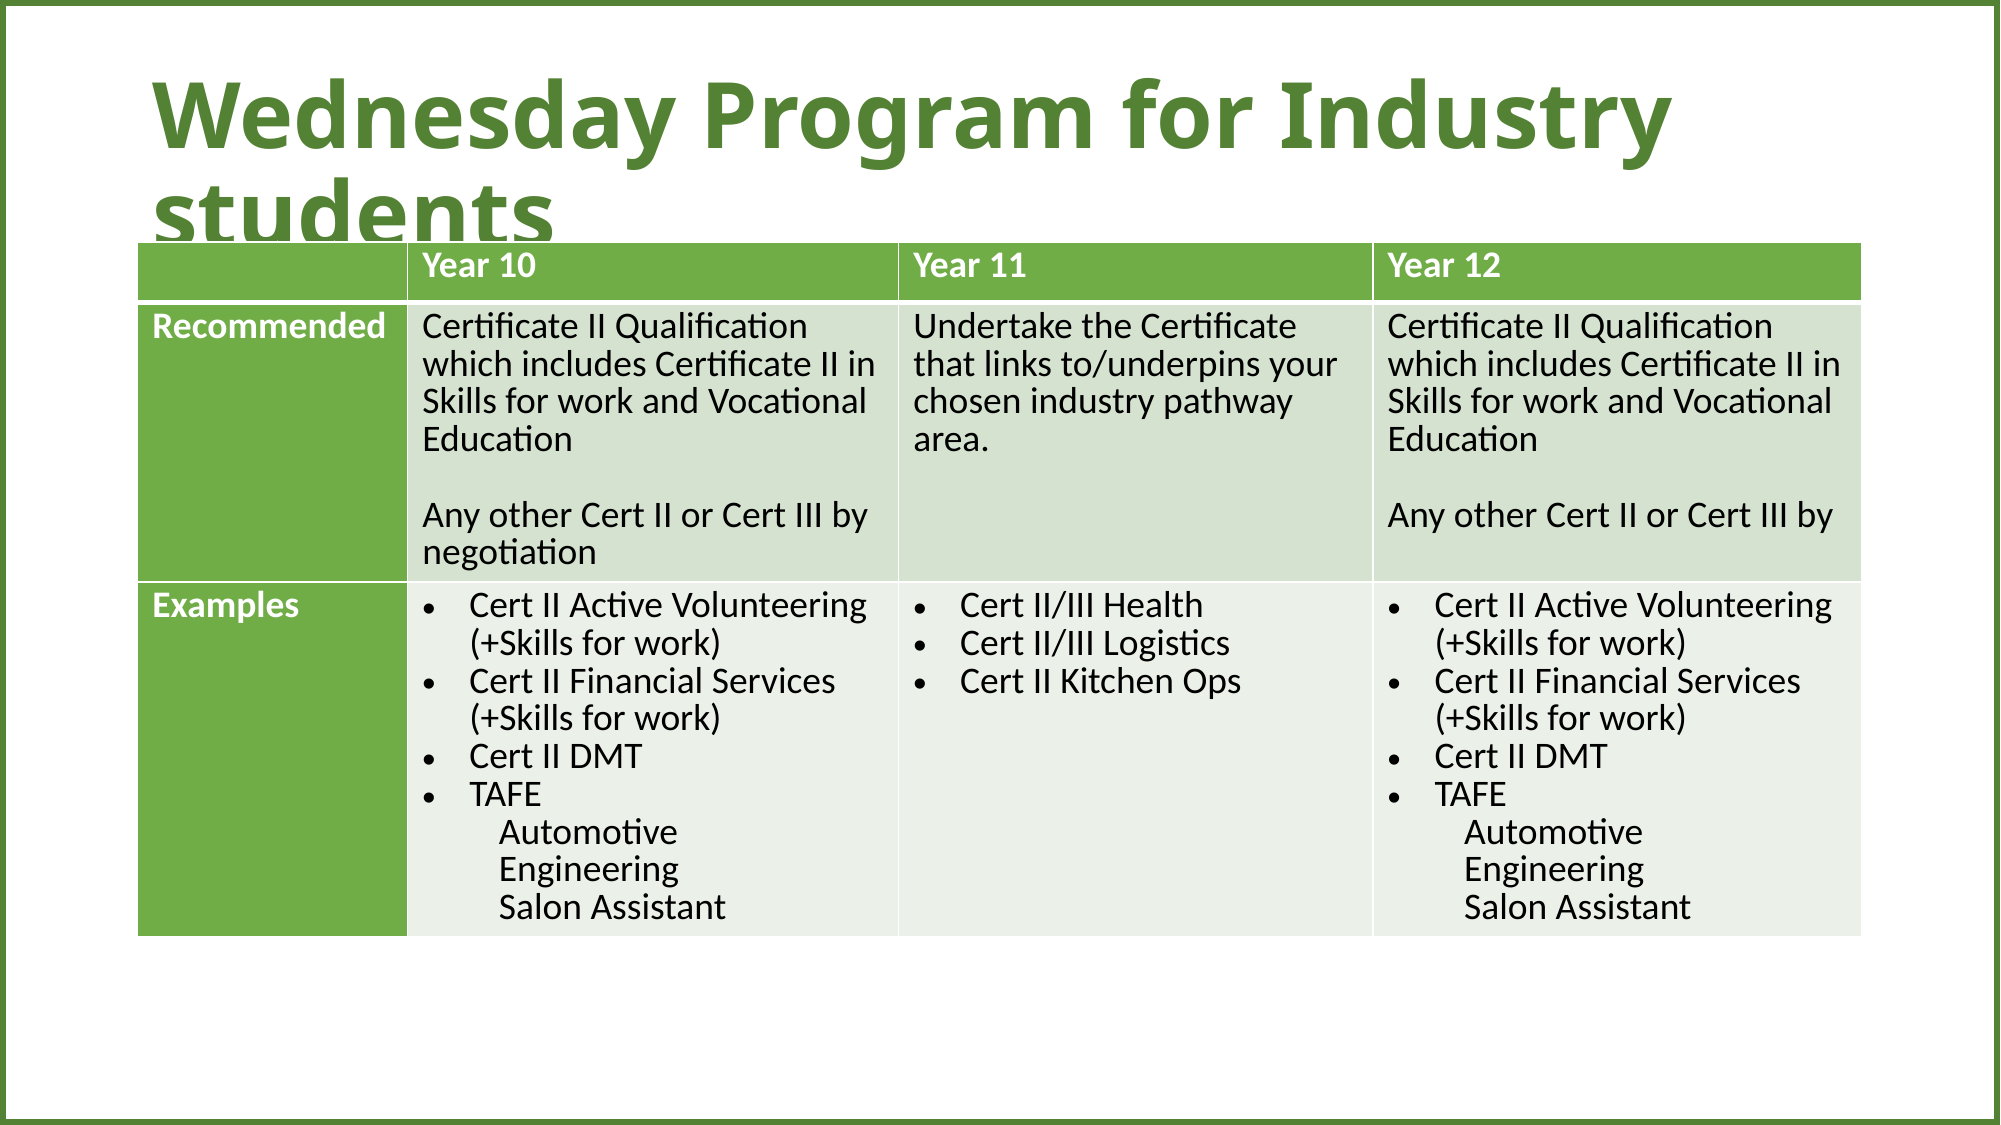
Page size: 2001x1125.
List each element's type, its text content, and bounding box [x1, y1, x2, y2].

title Wednesday Program for Industry students [137, 59, 1863, 241]
table_header [138, 243, 407, 300]
table_cell Recommended [138, 305, 407, 581]
table_cell Cert II/III Health Cert II/III Logistics Cert II Kitchen Ops [899, 583, 1372, 936]
table_cell Cert II Active Volunteering (+Skills for work) Cert II Financial Services (+Skills for work) Cert II DMT TAFE Automotive Engineering Salon Assistant [408, 583, 898, 936]
table_cell Certificate II Qualification which includes Certificate II in Skills for work and Vocational Education Any other Cert II or Cert III by negotiation [408, 305, 898, 581]
table_cell Cert II Active Volunteering (+Skills for work) Cert II Financial Services (+Skills for work) Cert II DMT TAFE Automotive Engineering Salon Assistant [1374, 583, 1861, 936]
table_header [6, 6, 1994, 1119]
table_header Year 11 [899, 243, 1372, 300]
table_cell Undertake the Certificate that links to/underpins your chosen industry pathway area. [899, 305, 1372, 581]
table_header Year 10 [408, 243, 898, 300]
table_header Year 12 [1374, 243, 1861, 300]
table_cell Certificate II Qualification which includes Certificate II in Skills for work and Vocational Education Any other Cert II or Cert III by [1374, 305, 1861, 581]
table_cell Examples [138, 583, 407, 936]
